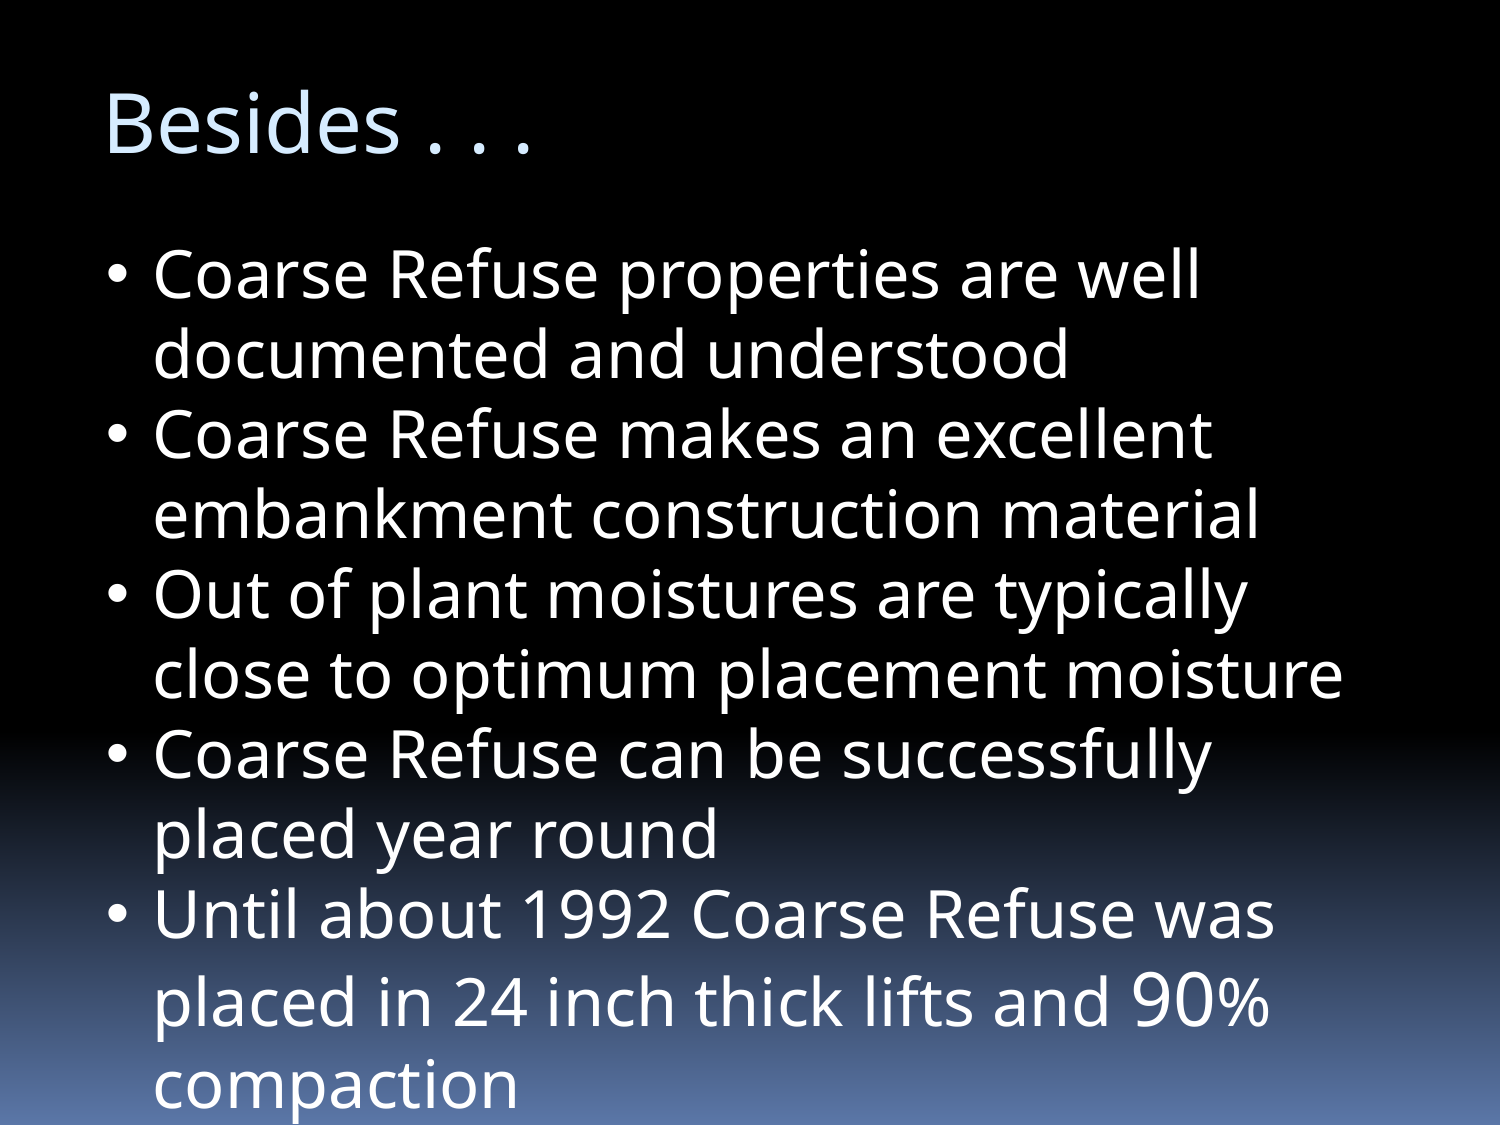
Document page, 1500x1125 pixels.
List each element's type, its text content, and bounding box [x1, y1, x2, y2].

text_box Coarse Refuse properties are well documented and understood Coarse Refuse makes an excellent embankment construction material Out of plant moistures are typically close to optimum placement moisture Coarse Refuse can be successfully placed year round Until about 1992 Coarse Refuse was placed in 24 inch thick lifts and 90% compaction [91, 224, 1388, 1125]
text_box Besides . . . [87, 62, 977, 178]
